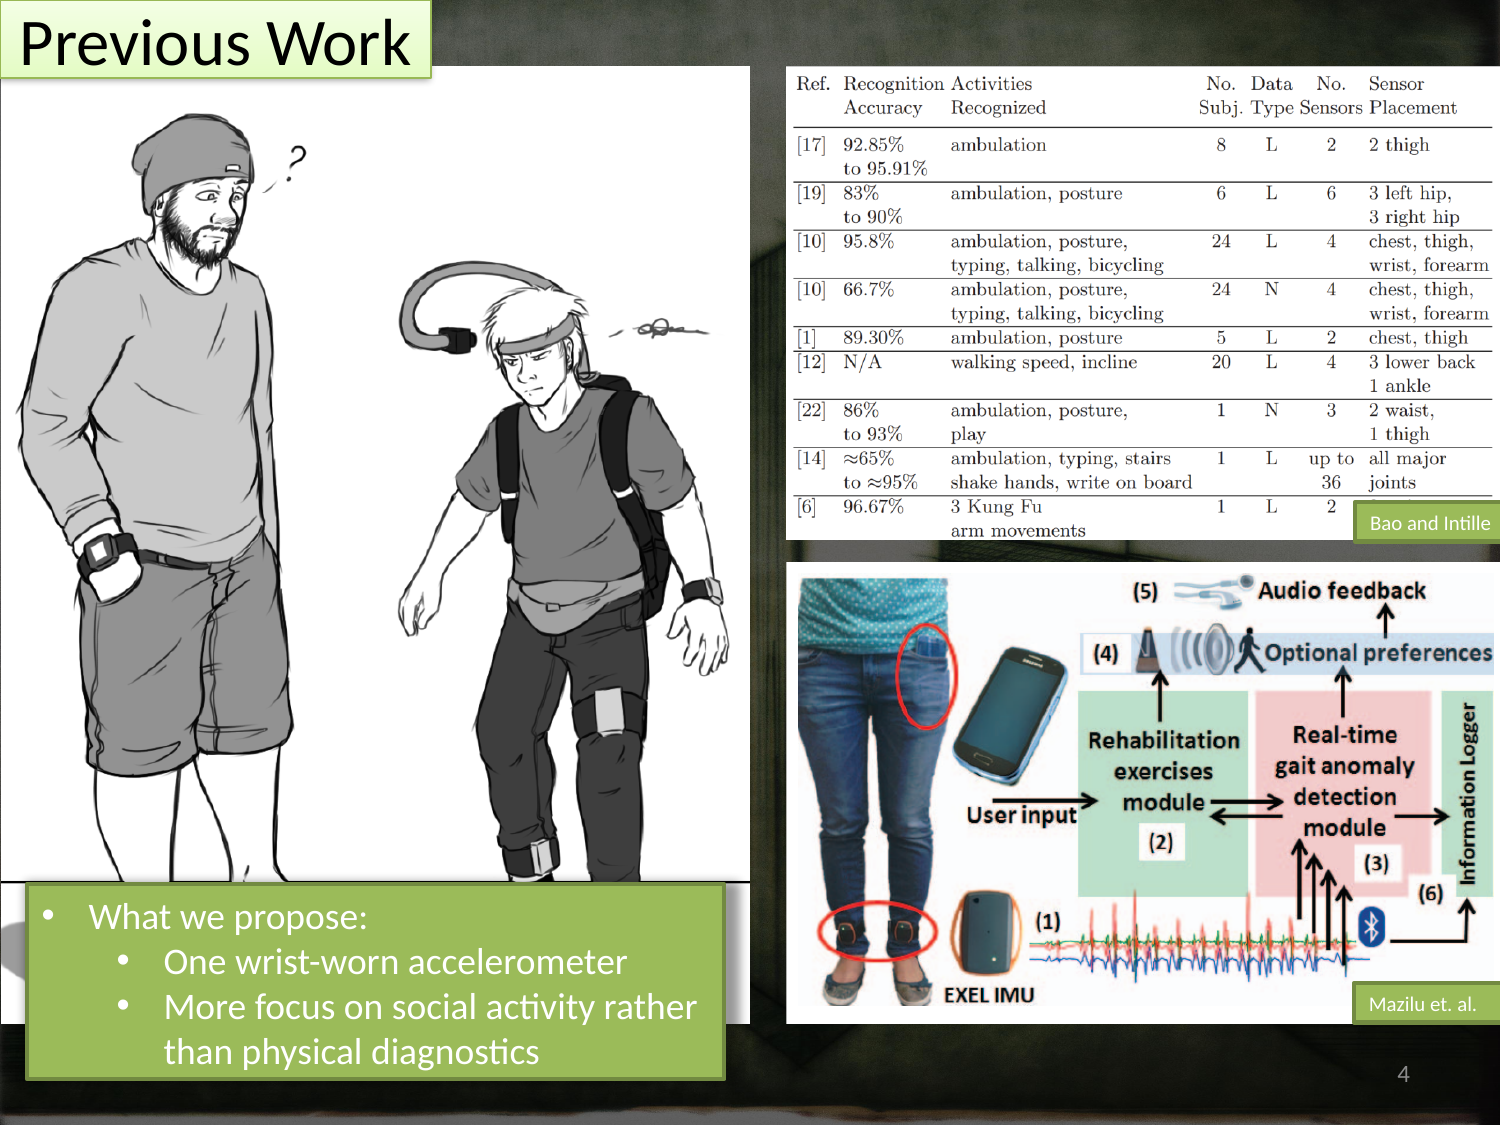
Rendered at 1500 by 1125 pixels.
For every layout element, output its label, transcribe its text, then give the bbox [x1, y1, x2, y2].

picture [0, 0, 1500, 1125]
title Previous Work [0, 0, 432, 65]
text_box What we propose: One wrist-worn accelerometer More focus on social activity rather than physical diagnostics [25, 1032, 726, 1081]
slide_number 4 [1074, 1042, 1425, 1103]
